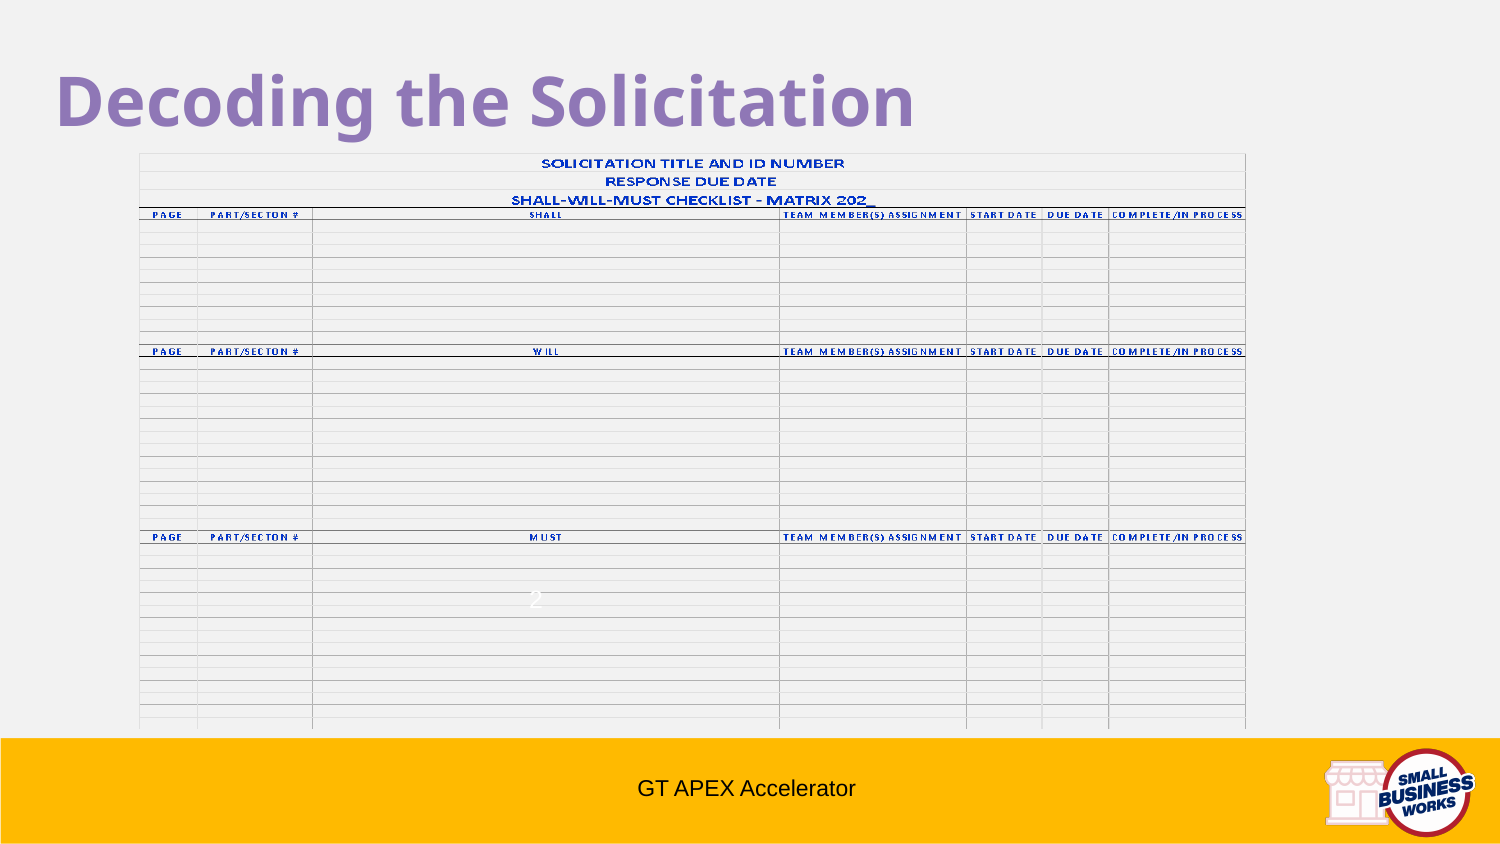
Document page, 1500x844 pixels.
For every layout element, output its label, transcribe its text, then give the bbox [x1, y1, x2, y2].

picture [1308, 742, 1488, 844]
footer GT APEX Accelerator [489, 761, 1011, 807]
picture [139, 153, 1246, 729]
title Decoding the Solicitation [55, 46, 1246, 141]
